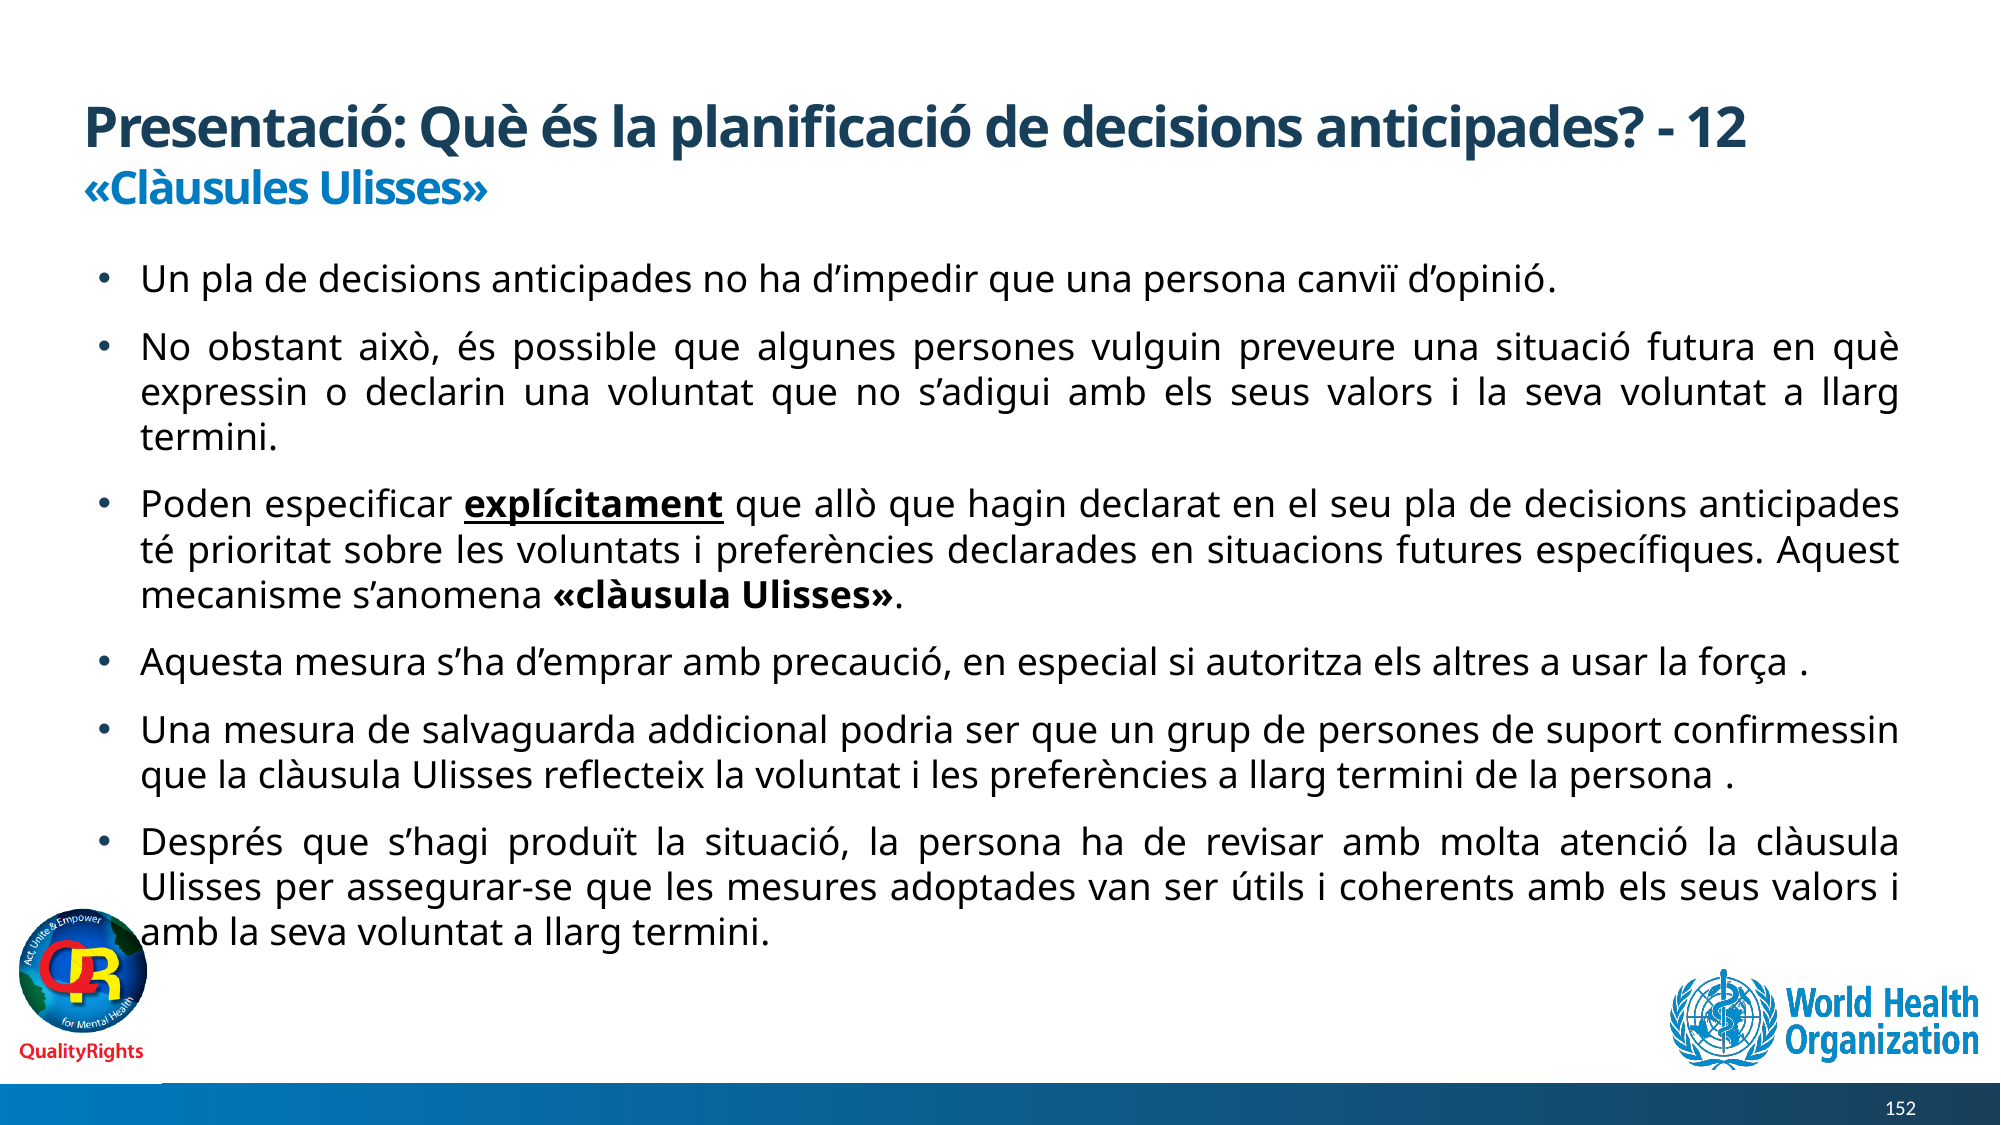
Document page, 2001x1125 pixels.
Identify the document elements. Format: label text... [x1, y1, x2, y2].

picture [1750, 987, 1762, 1003]
picture [1711, 995, 1721, 1004]
picture [1792, 987, 1797, 1004]
picture [1711, 1031, 1722, 1038]
picture [1698, 1047, 1750, 1060]
picture [1725, 1042, 1747, 1054]
picture [1744, 1003, 1751, 1016]
picture [1758, 1004, 1765, 1035]
picture [1706, 1038, 1722, 1046]
picture [1704, 1019, 1711, 1031]
picture [1704, 1004, 1712, 1015]
list «Clàusules Ulisses» [83, 155, 1917, 215]
picture [1860, 1000, 1865, 1012]
picture [1732, 969, 1978, 1070]
picture [1716, 1064, 1731, 1070]
picture [1689, 993, 1706, 1016]
picture [1670, 1030, 1715, 1070]
picture [1821, 1000, 1826, 1012]
picture [1742, 1019, 1751, 1034]
picture [1683, 987, 1697, 1047]
picture [0, 891, 162, 1084]
picture [1670, 987, 1680, 1010]
picture [1747, 992, 1758, 1016]
picture [1701, 1042, 1722, 1054]
picture [1958, 1000, 1962, 1012]
picture [1747, 1019, 1758, 1041]
list Un pla de decisions anticipades no ha d’impedir que una persona canviï d’opinió. No obstant això, és possible que algunes persones vulguin preveure una situació futura en què expressin o declarin una voluntat que no s’adigui amb els seus valors i la seva voluntat a llarg termini. Poden especificar explícitament que allò que hagin declarat en el seu pla de decisions anticipades té prioritat sobre les voluntats i preferències declarades en situacions futures específiques. Aquest mecanisme s’anomena «clàusula Ulisses». Aquesta mesura s’ha d’emprar amb precaució, en especial si autoritza els altres a usar la força . Una mesura de salvaguarda addicional podria ser que un grup de persones de suport confirmessin que la clàusula Ulisses reflecteix la voluntat i les preferències a llarg termini de la persona . Després que s’hagi produït la situació, la persona ha de revisar amb molta atenció la clàusula Ulisses per assegurar-se que les mesures adoptades van ser útils i coherents amb els seus valors i amb la seva voluntat a llarg termini. [83, 247, 1917, 987]
picture [1692, 1031, 1700, 1042]
title Presentació: Què és la planificació de decisions anticipades? - 12 [69, 83, 1932, 147]
picture [1701, 987, 1710, 992]
picture [1805, 987, 1811, 1002]
picture [1738, 1019, 1744, 1030]
picture [1891, 987, 1897, 999]
